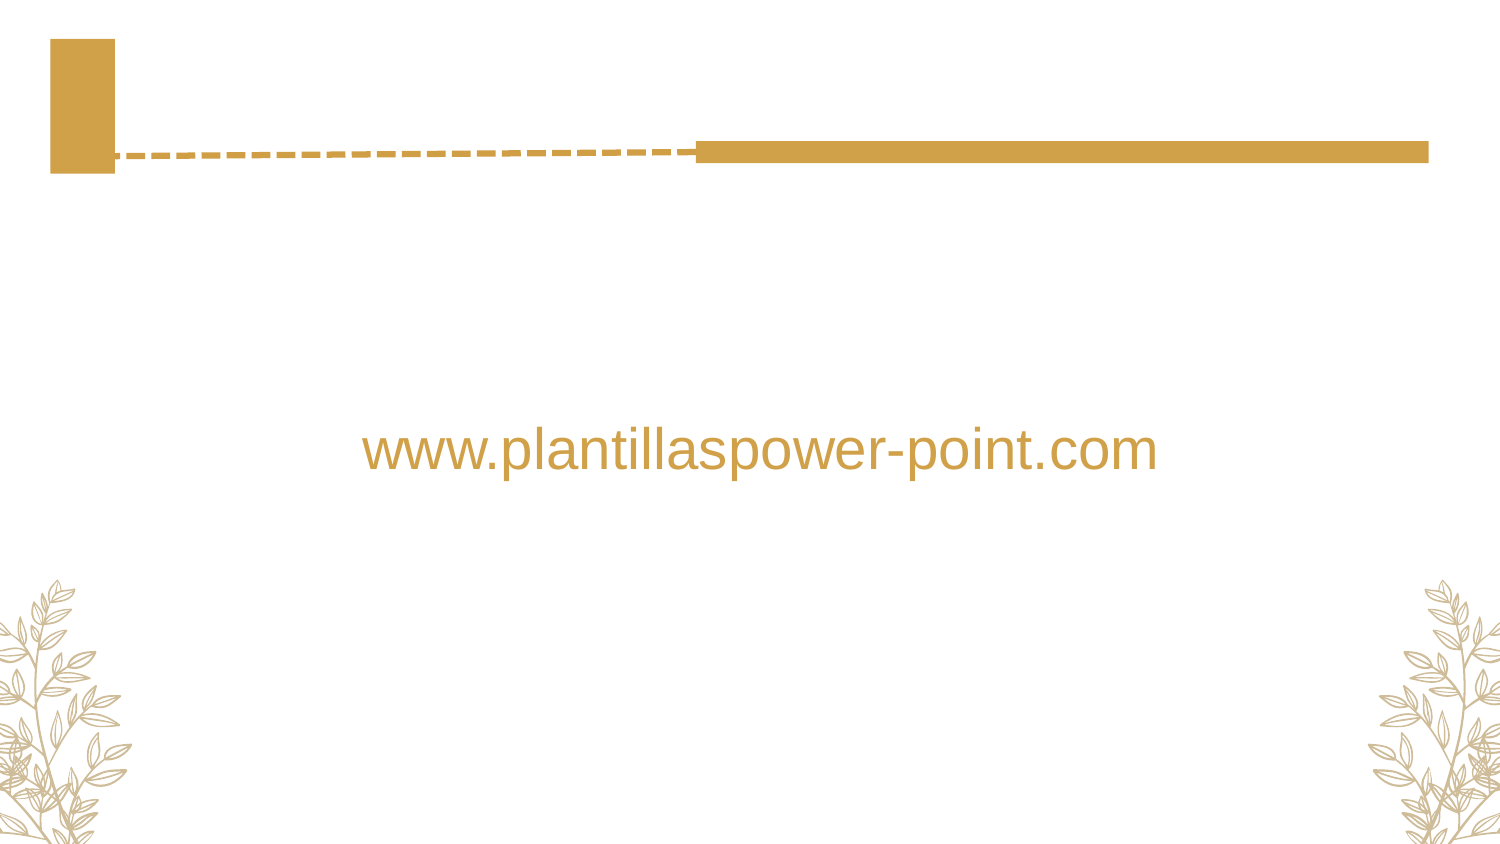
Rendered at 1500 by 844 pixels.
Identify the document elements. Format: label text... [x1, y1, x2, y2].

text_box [114, 151, 697, 157]
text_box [1319, 577, 1500, 844]
text_box www.plantillaspower-point.com [128, 395, 1395, 475]
text_box [695, 141, 1429, 164]
text_box [50, 38, 115, 174]
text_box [0, 577, 181, 844]
